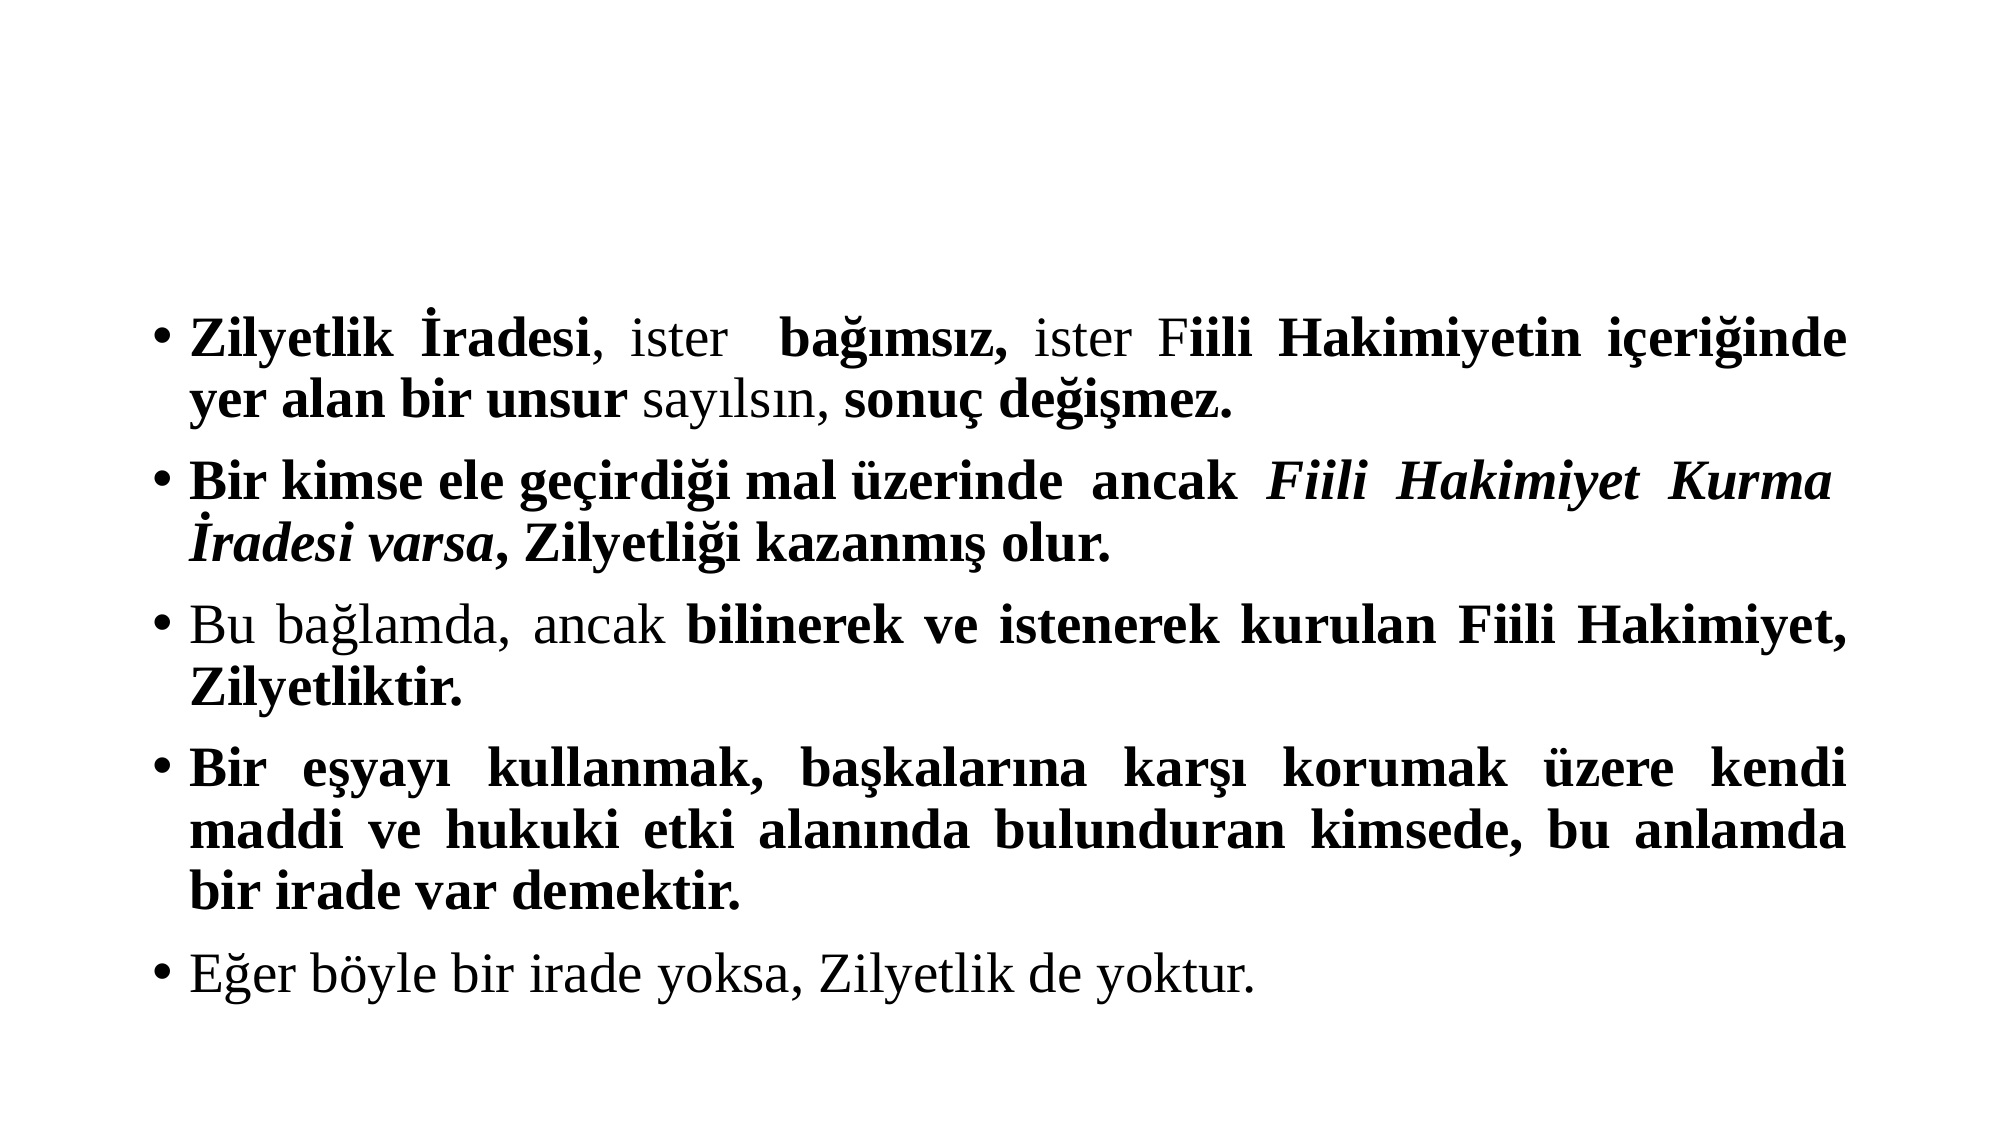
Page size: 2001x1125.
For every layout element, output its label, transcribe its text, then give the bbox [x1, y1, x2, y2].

list Zilyetlik İradesi, ister bağımsız, ister Fiili Hakimiyetin içeriğinde yer alan bir unsur sayılsın, sonuç değişmez. Bir kimse ele geçirdiği mal üzerinde ancak Fiili Hakimiyet Kurma İradesi varsa, Zilyetliği kazanmış olur. Bu bağlamda, ancak bilinerek ve istenerek kurulan Fiili Hakimiyet, Zilyetliktir. Bir eşyayı kullanmak, başkalarına karşı korumak üzere kendi maddi ve hukuki etki alanında bulunduran kimsede, bu anlamda bir irade var demektir. Eğer böyle bir irade yoksa, Zilyetlik de yok­tur. [137, 299, 1863, 1014]
